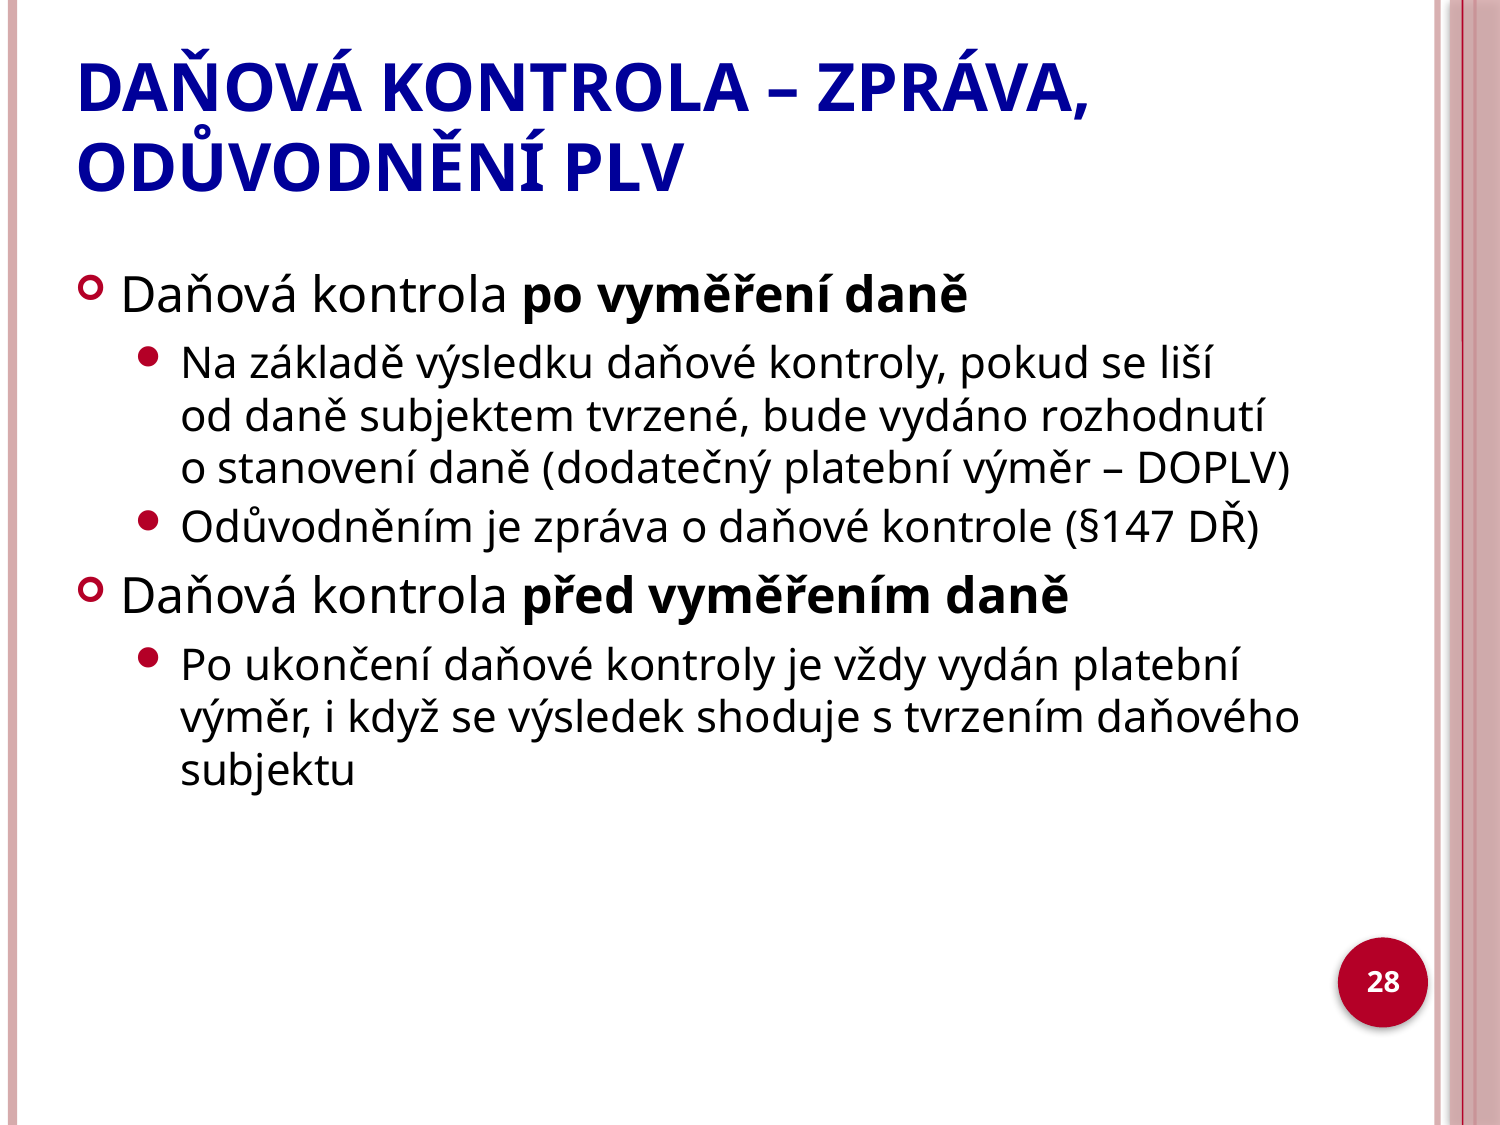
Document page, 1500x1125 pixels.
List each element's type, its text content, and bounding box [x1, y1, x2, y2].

list Daňová kontrola po vyměření daně Na základě výsledku daňové kontroly, pokud se liší od daně subjektem tvrzené, bude vydáno rozhodnutí o stanovení daně (dodatečný platební výměr – DOPLV) Odůvodněním je zpráva o daňové kontrole (§147 DŘ) Daňová kontrola před vyměřením daně Po ukončení daňové kontroly je vždy vydán platební výměr, i když se výsledek shoduje s tvrzením daňového subjektu [75, 262, 1329, 1062]
slide_number 28 [1333, 940, 1434, 1027]
title DAŇOVÁ KONTROLA – ZPRÁVA, ODŮVODNĚNÍ PLV [75, 45, 1341, 233]
